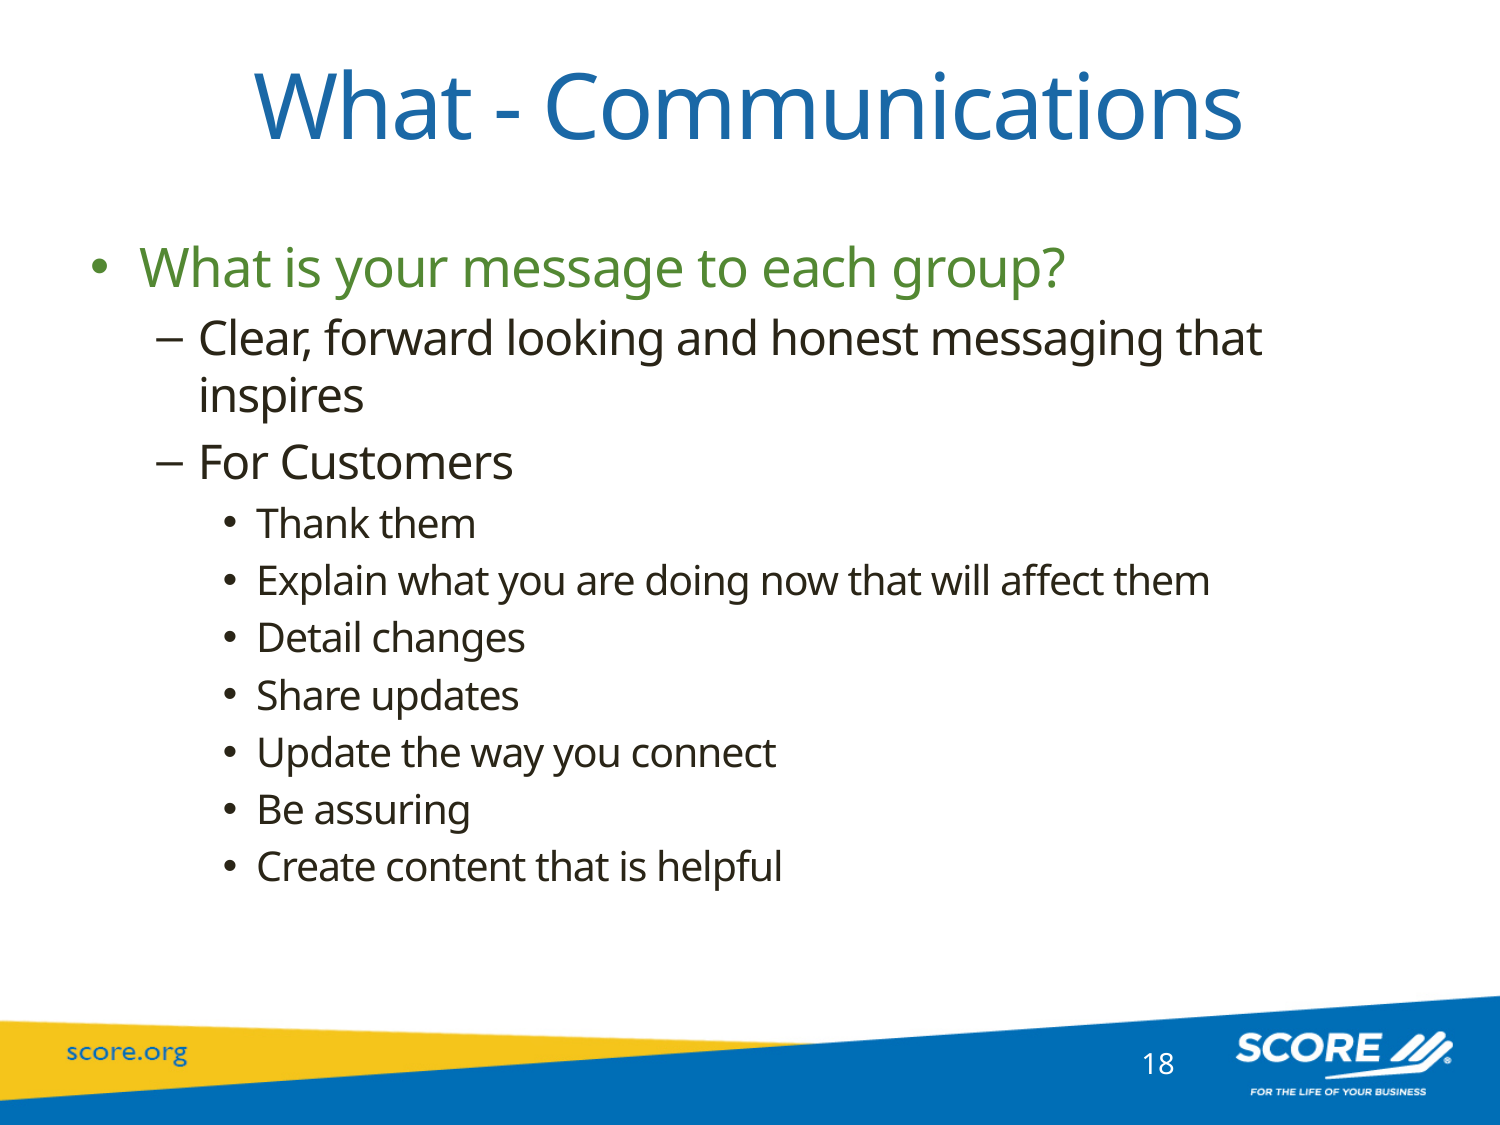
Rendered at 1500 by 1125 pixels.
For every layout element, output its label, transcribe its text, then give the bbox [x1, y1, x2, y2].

picture [0, 0, 1500, 1125]
title What - Communications [75, 26, 1425, 179]
list What is your message to each group? Clear, forward looking and honest messaging that inspires For Customers Thank them Explain what you are doing now that will affect them Detail changes Share updates Update the way you connect Be assuring Create content that is helpful [75, 224, 1425, 906]
